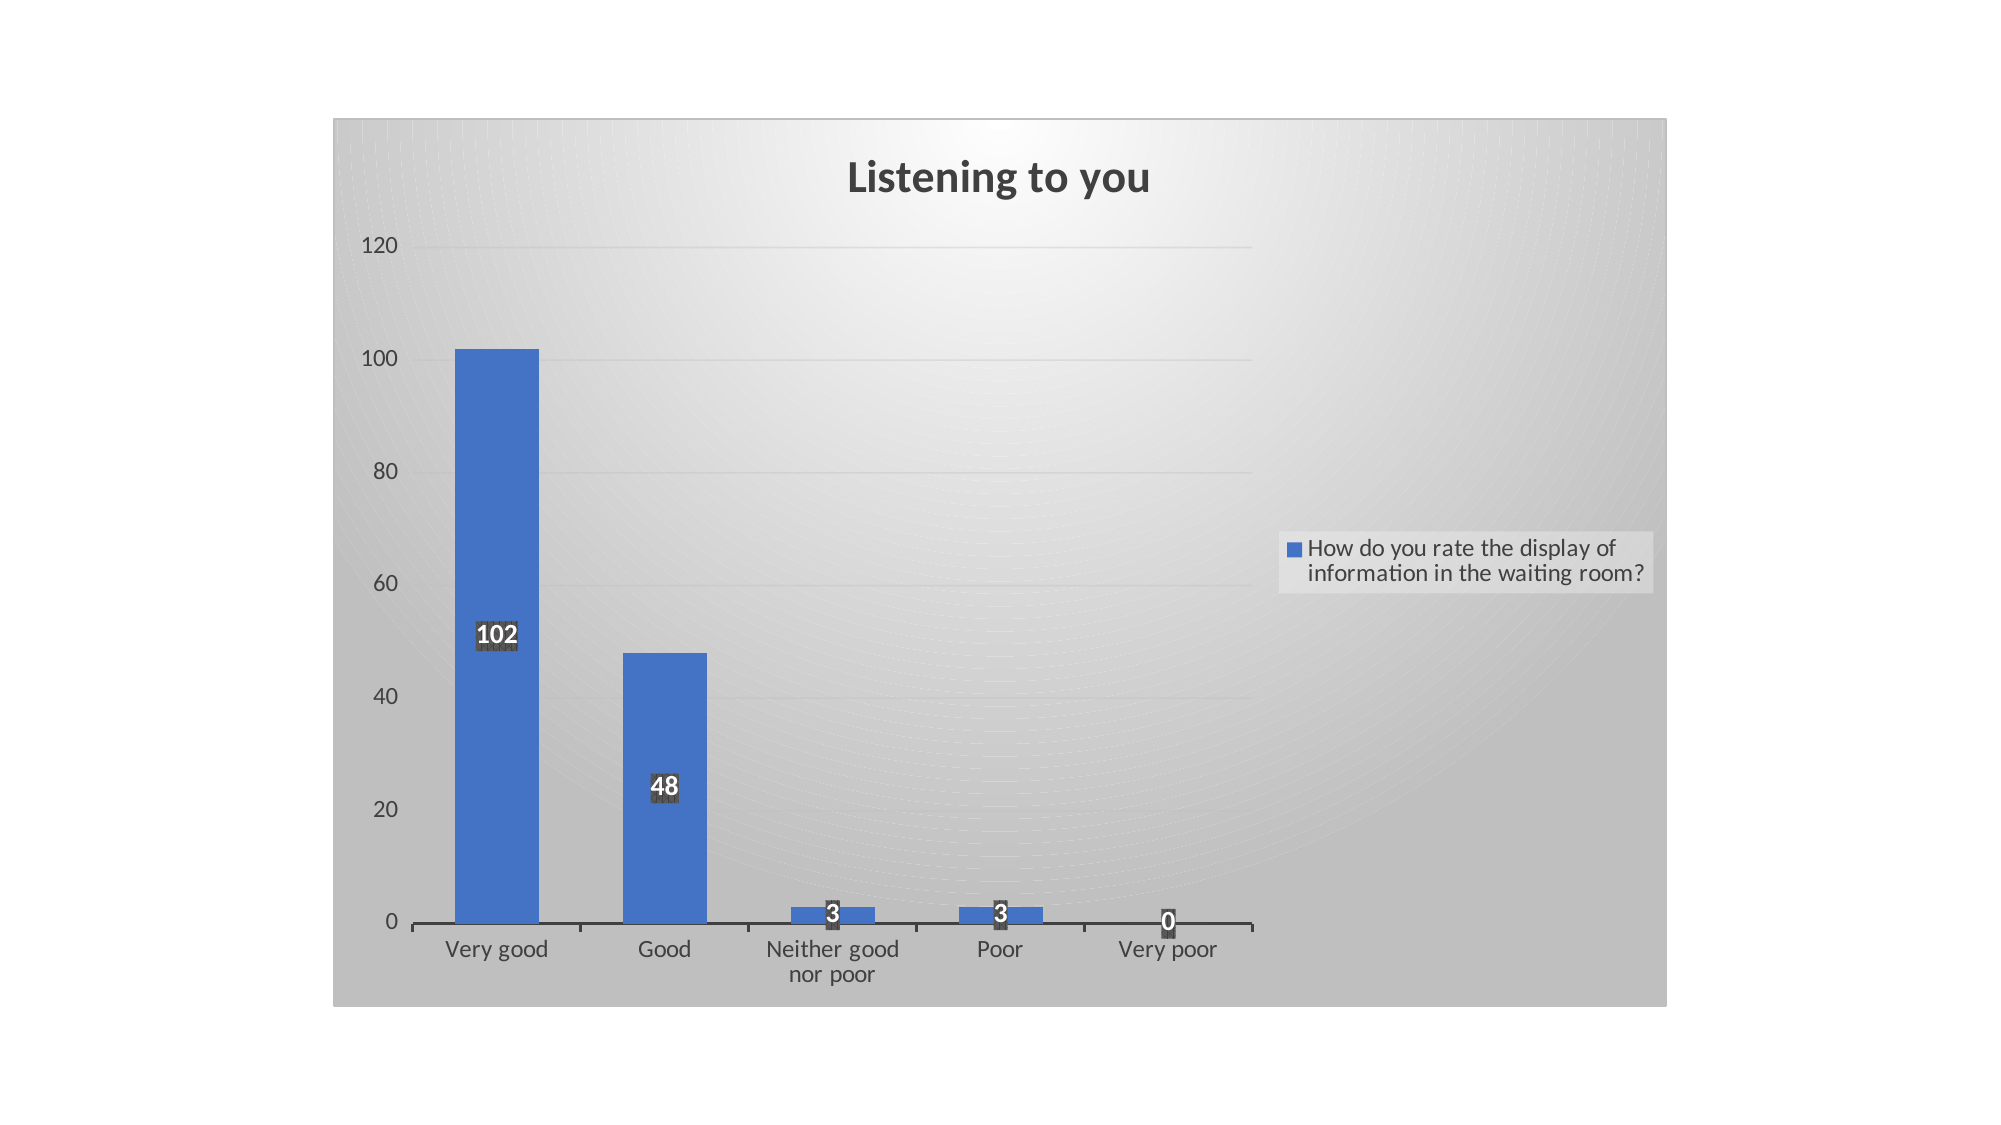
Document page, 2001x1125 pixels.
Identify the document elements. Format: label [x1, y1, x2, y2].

chart [333, 117, 1667, 1007]
